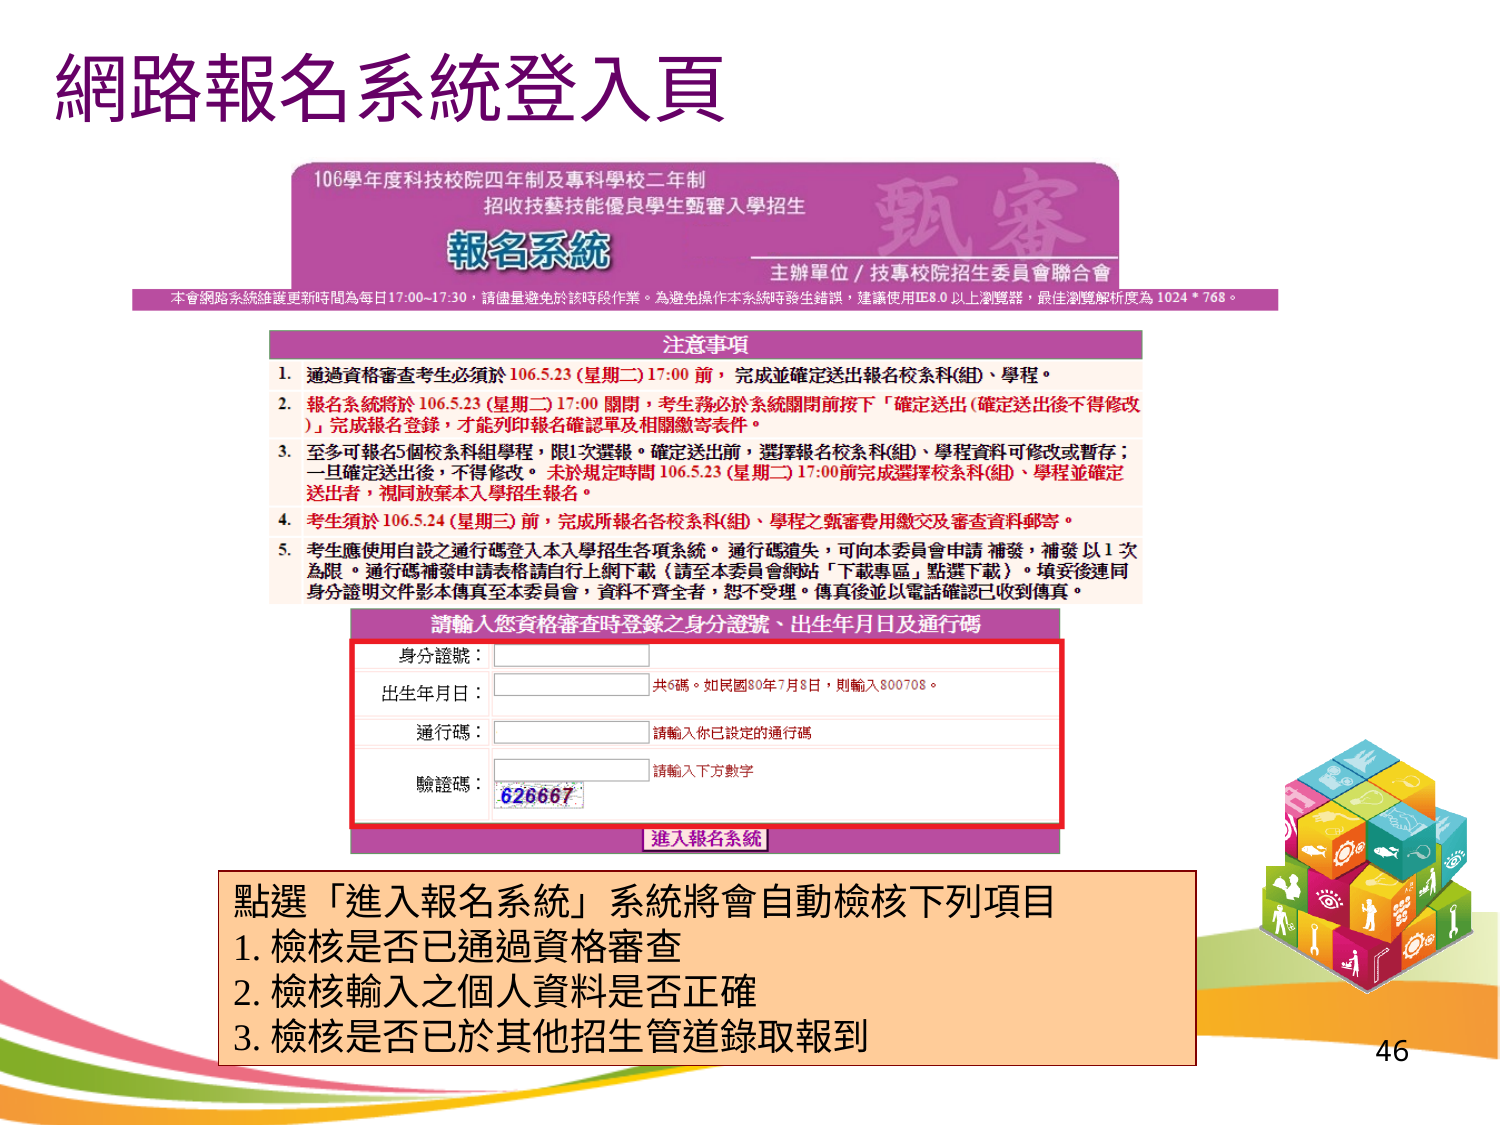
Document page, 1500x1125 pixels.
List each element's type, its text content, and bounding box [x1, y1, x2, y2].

text_box 點選「進入報名系統」系統將會自動檢核下列項目 1.檢核是否已通過資格審查 2.檢核輸入之個人資料是否正確 3.檢核是否已於其他招生管道錄取報到 [218, 875, 1196, 1066]
title 網路報名系統登入頁 [52, 29, 1500, 137]
slide_number 46 [1074, 1024, 1426, 1103]
picture [0, 157, 1500, 1125]
